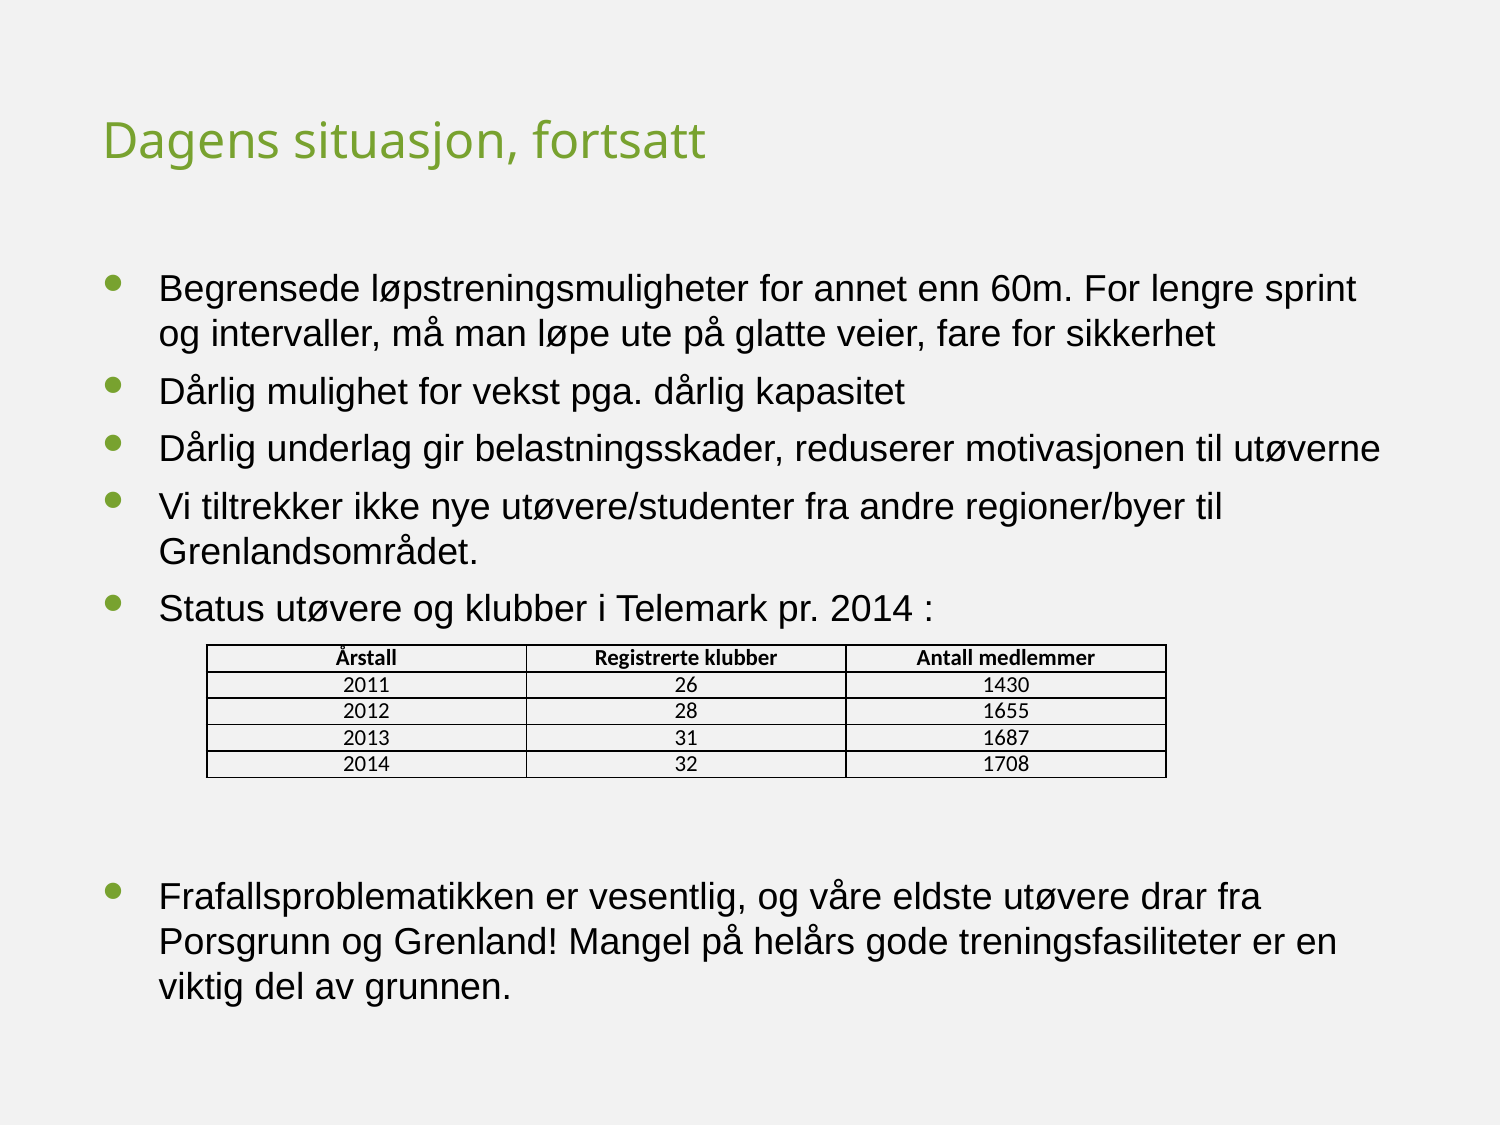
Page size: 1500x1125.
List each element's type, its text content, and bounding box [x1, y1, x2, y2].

table_cell 26 [527, 673, 845, 697]
table_cell 28 [527, 699, 845, 724]
table_cell 1655 [847, 699, 1165, 724]
table_cell 2014 [208, 752, 526, 777]
table_cell 31 [527, 725, 845, 750]
table_header Registrerte klubber [527, 646, 845, 671]
table_cell 1708 [847, 752, 1165, 777]
table_header Årstall [208, 646, 526, 671]
table_cell 2012 [208, 699, 526, 724]
table_cell 2013 [208, 725, 526, 750]
title Dagens situasjon, fortsatt [87, 37, 1413, 177]
table_cell 1430 [847, 673, 1165, 697]
list Begrensede løpstreningsmuligheter for annet enn 60m. For lengre sprint og intervaller, må man løpe ute på glatte veier, fare for sikkerhet Dårlig mulighet for vekst pga. dårlig kapasitet Dårlig underlag gir belastningsskader, reduserer motivasjonen til utøverne Vi tiltrekker ikke nye utøvere/studenter fra andre regioner/byer til Grenlandsområdet. Status utøvere og klubber i Telemark pr. 2014 : Frafallsproblematikken er vesentlig, og våre eldste utøvere drar fra Porsgrunn og Grenland! Mangel på helårs gode treningsfasiliteter er en viktig del av grunnen. [87, 199, 1413, 985]
table_cell 2011 [208, 673, 526, 697]
table_cell 1687 [847, 725, 1165, 750]
table_header Antall medlemmer [847, 646, 1165, 671]
table_cell 32 [527, 752, 845, 777]
